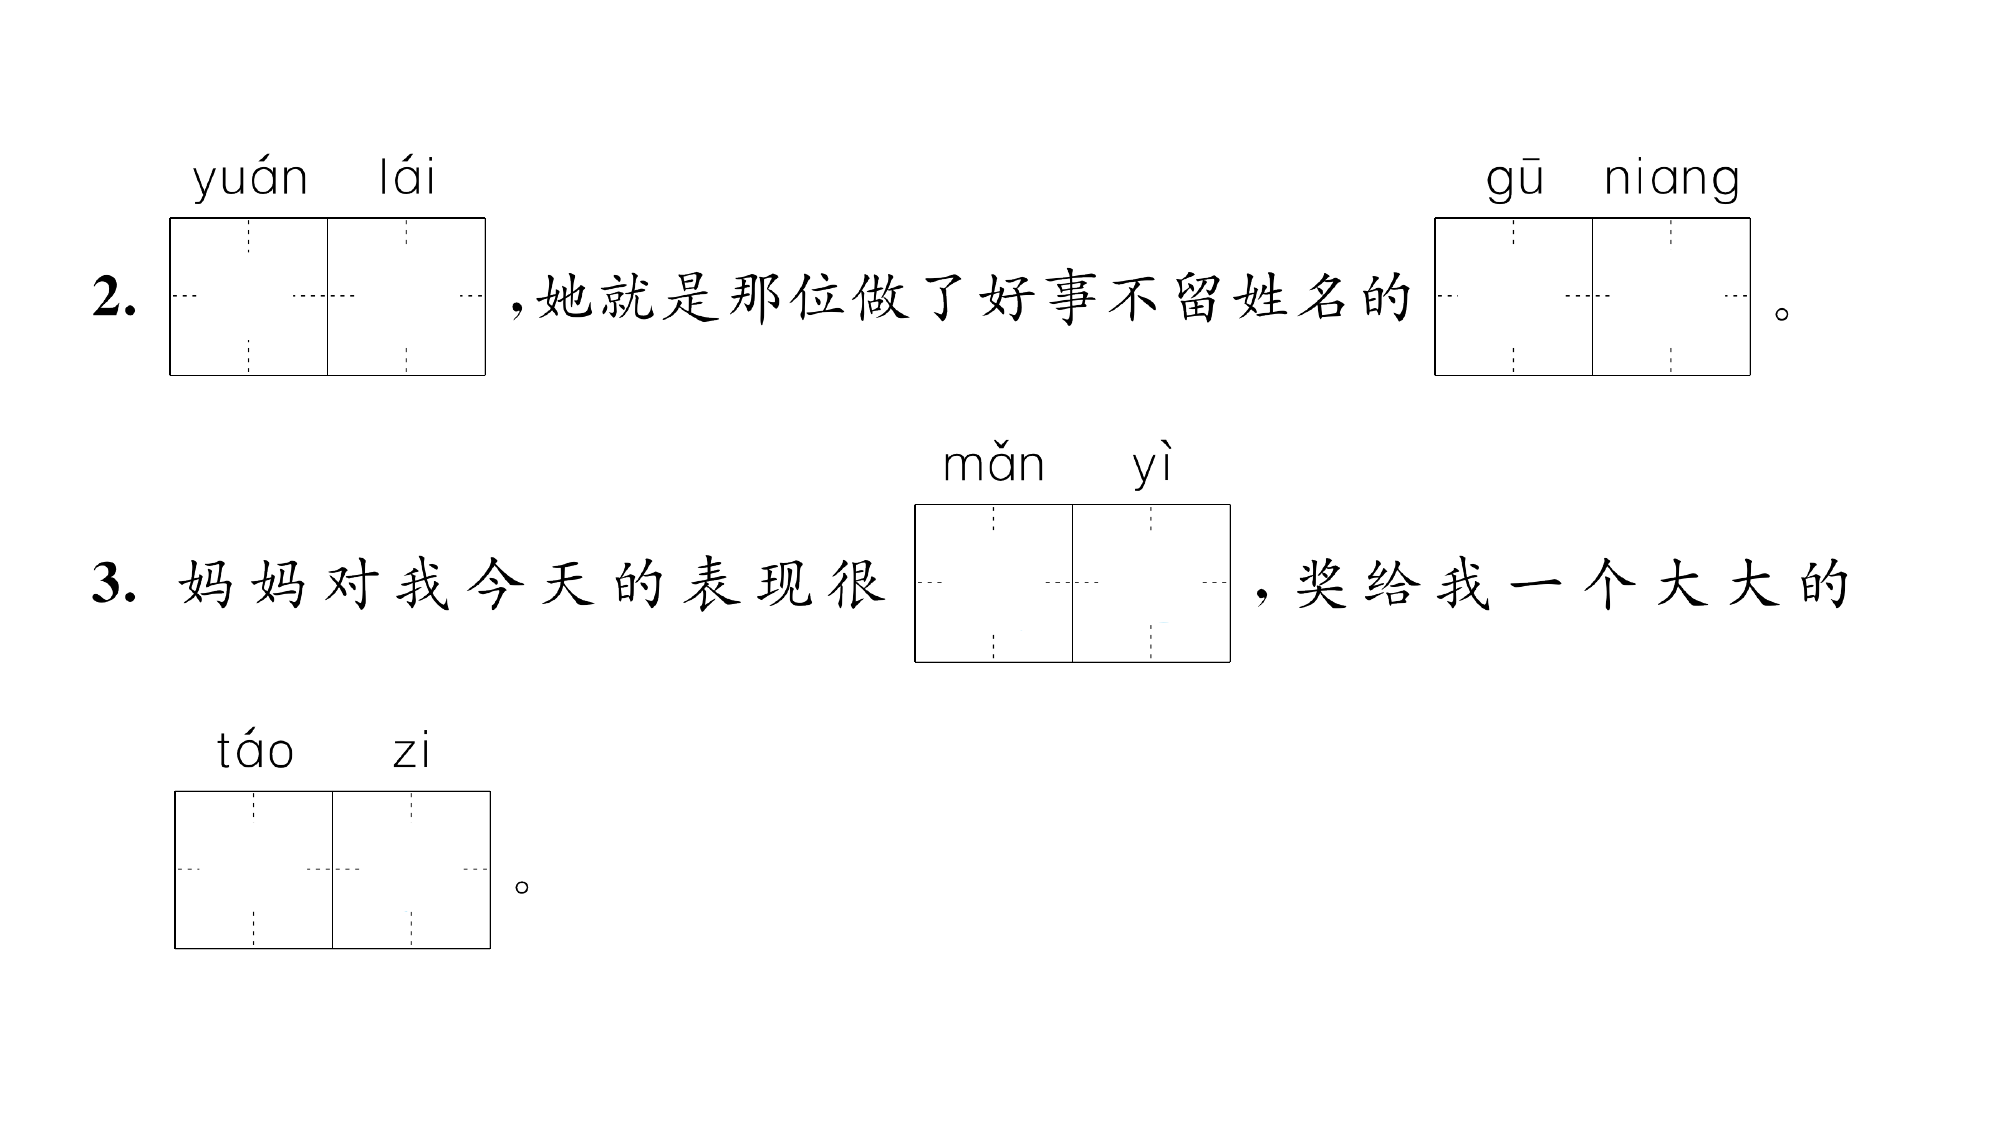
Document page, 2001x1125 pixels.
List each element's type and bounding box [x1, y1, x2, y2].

picture [88, 118, 1979, 967]
